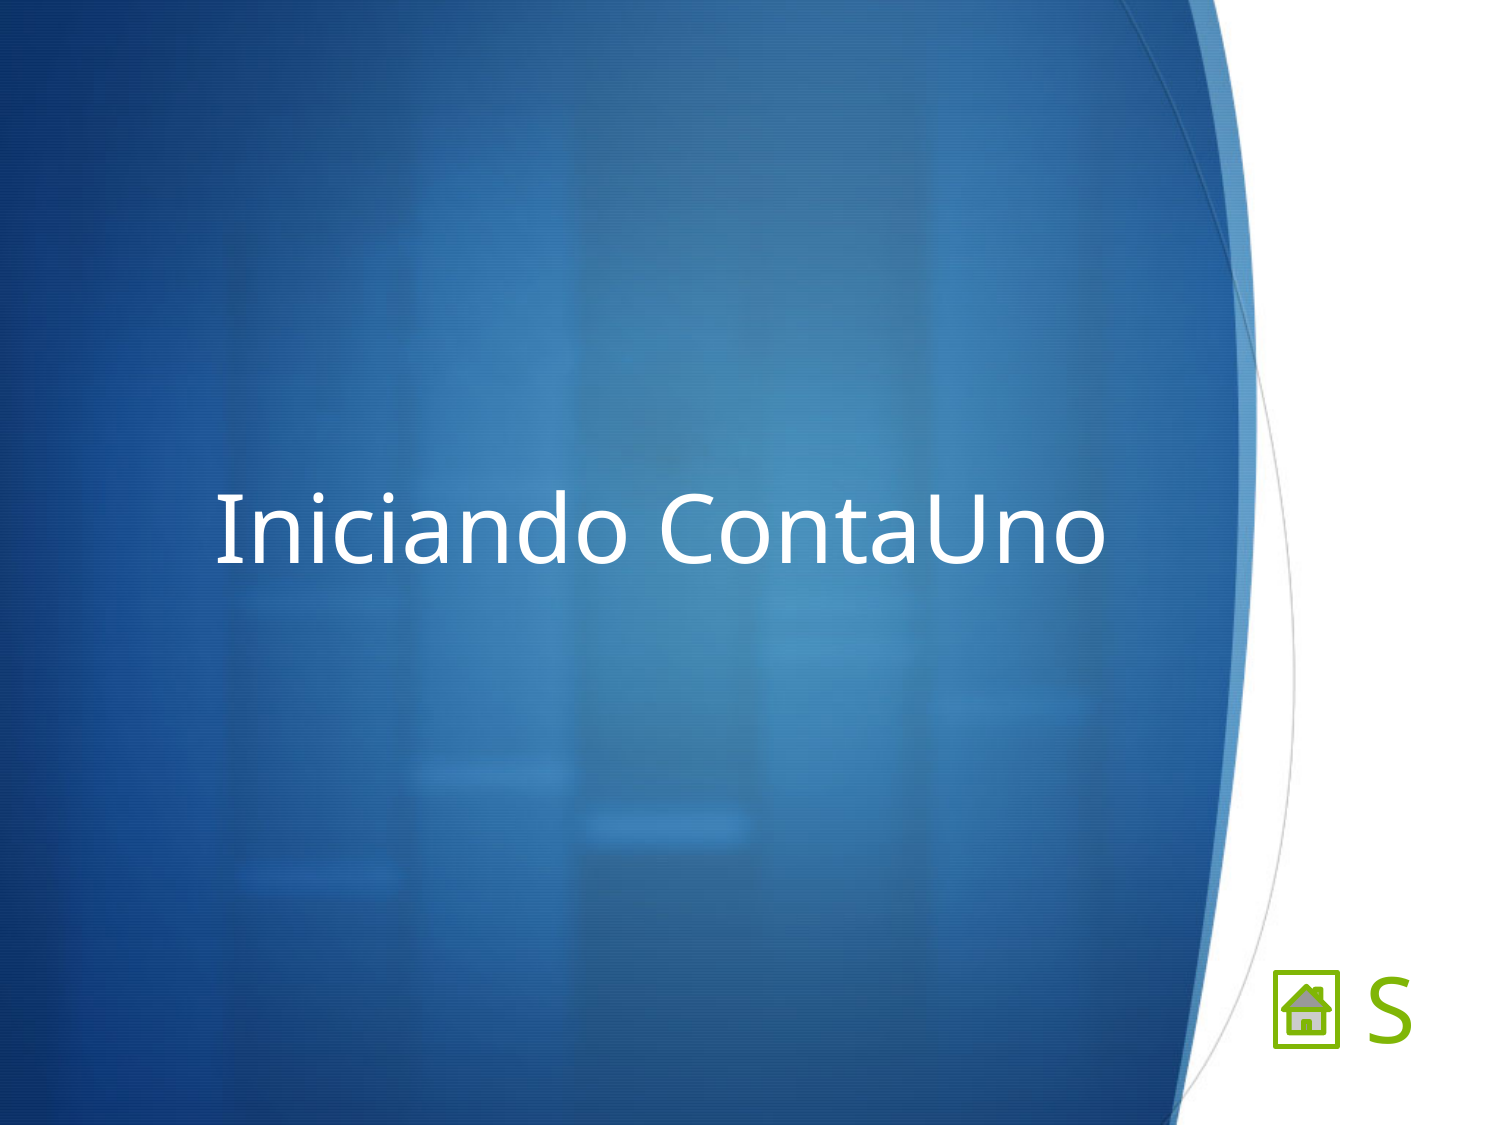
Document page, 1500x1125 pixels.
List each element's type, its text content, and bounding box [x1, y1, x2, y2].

text_box [1273, 970, 1340, 1049]
picture [0, 0, 1500, 1125]
title Iniciando ContaUno [75, 366, 1125, 591]
